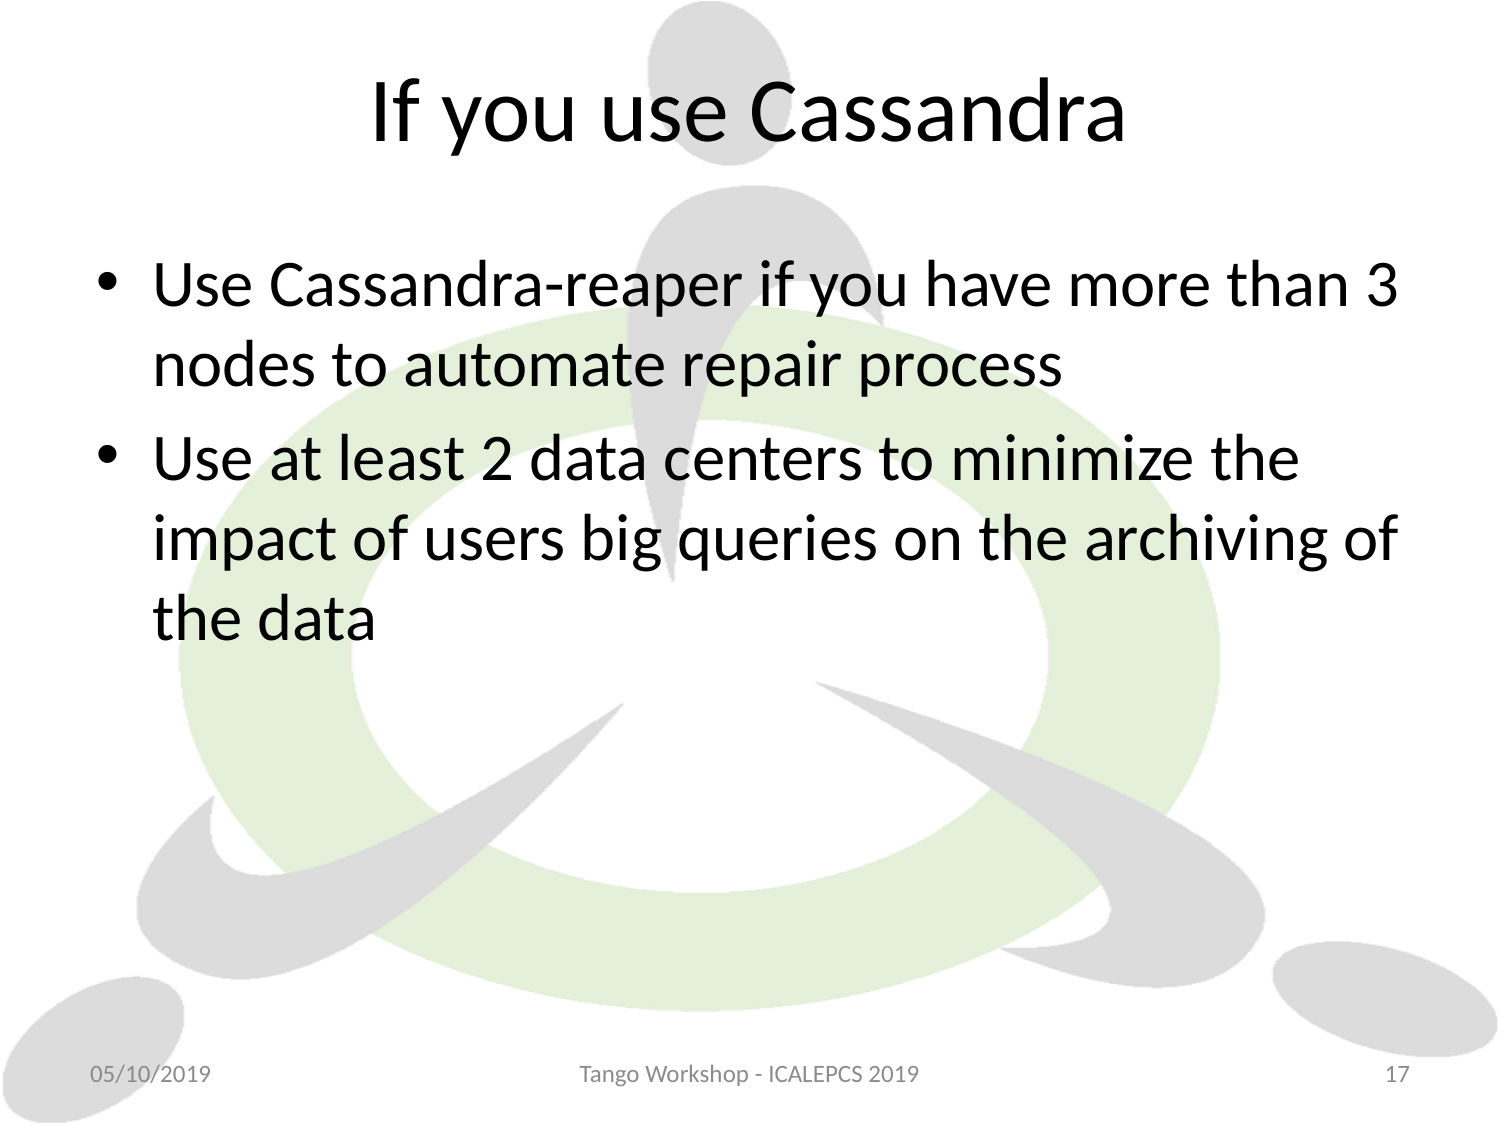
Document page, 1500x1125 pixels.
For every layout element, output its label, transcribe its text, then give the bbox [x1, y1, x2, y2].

slide_number 17 [1074, 1042, 1425, 1103]
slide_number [75, 1042, 425, 1103]
list Use Cassandra-reaper if you have more than 3 nodes to automate repair process Use at least 2 data centers to minimize the impact of users big queries on the archiving of the data [80, 232, 1431, 975]
title If you use Cassandra [75, 11, 1425, 199]
footer Tango Workshop - ICALEPCS 2019 [512, 1042, 988, 1103]
picture [0, 0, 1500, 1125]
